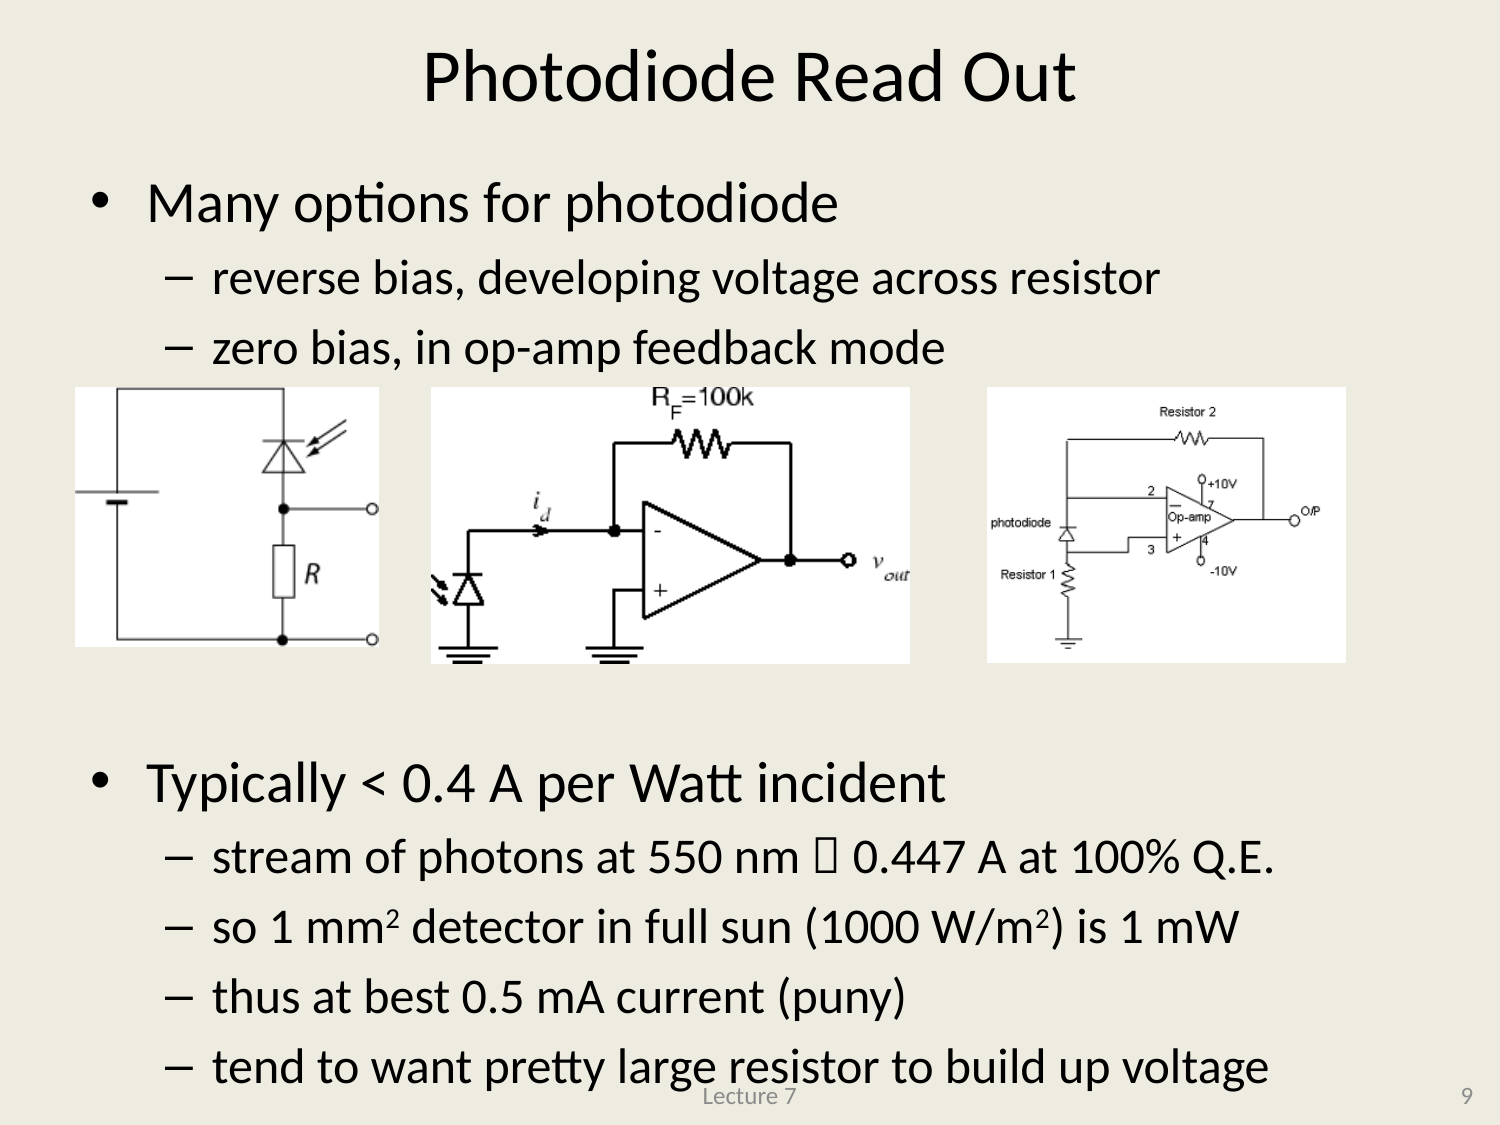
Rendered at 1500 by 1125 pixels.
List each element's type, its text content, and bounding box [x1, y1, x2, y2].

list Many options for photodiode reverse bias, developing voltage across resistor zero bias, in op-amp feedback mode Typically < 0.4 A per Watt incident stream of photons at 550 nm  0.447 A at 100% Q.E. so 1 mm2 detector in full sun (1000 W/m2) is 1 mW thus at best 0.5 mA current (puny) tend to want pretty large resistor to build up voltage [75, 156, 1425, 1065]
footer Lecture 7 [512, 1064, 988, 1125]
picture [74, 387, 379, 647]
picture [987, 387, 1346, 663]
title Photodiode Read Out [75, 11, 1425, 131]
picture [430, 387, 910, 665]
slide_number 9 [1138, 1064, 1489, 1125]
